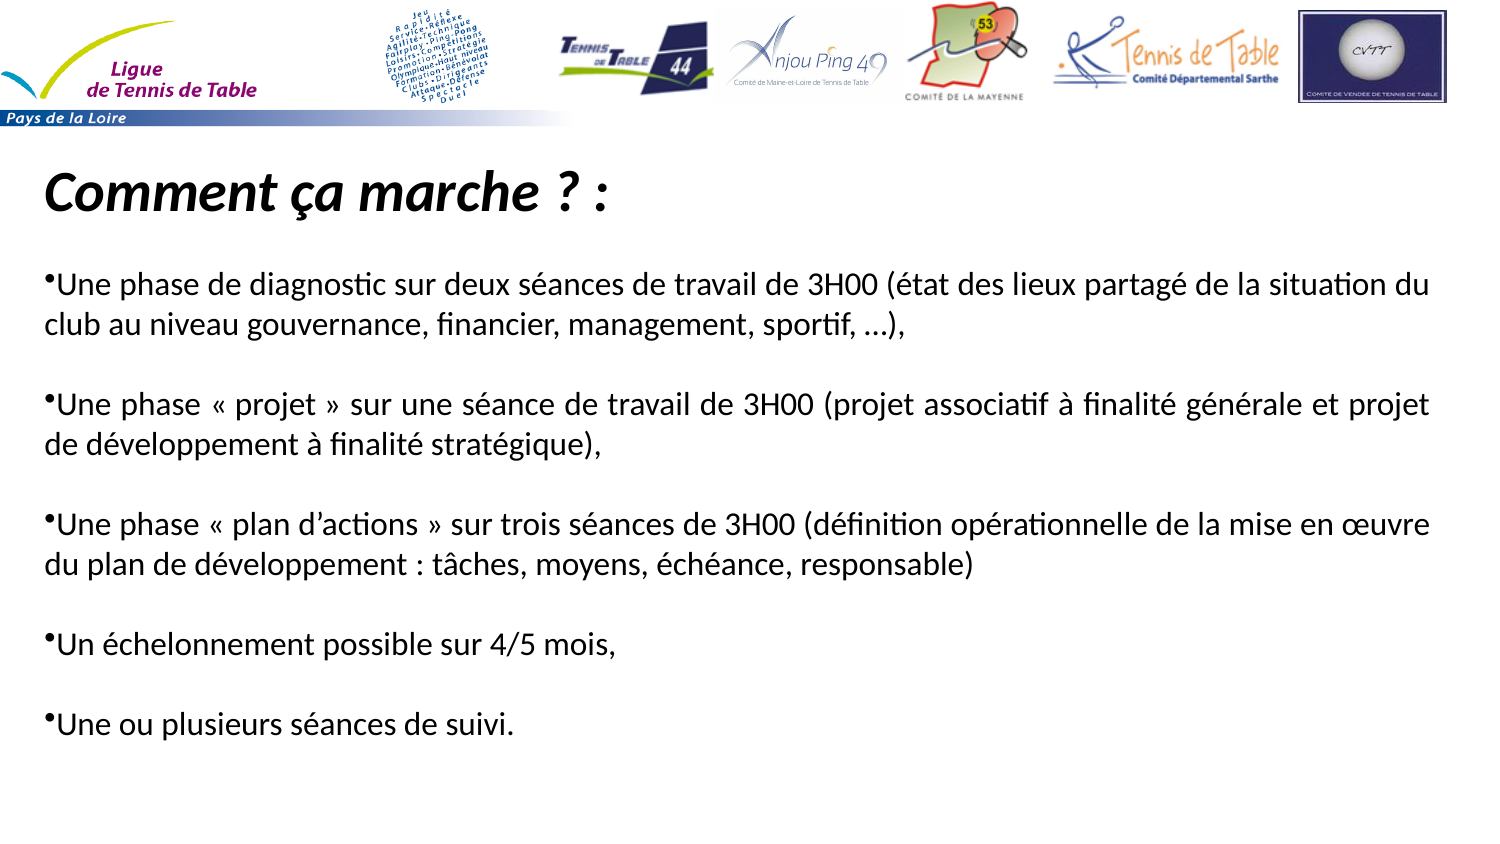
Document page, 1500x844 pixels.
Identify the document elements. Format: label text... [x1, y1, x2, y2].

picture [0, 0, 1030, 127]
text_box Comment ça marche ? : Une phase de diagnostic sur deux séances de travail de 3H00 (état des lieux partagé de la situation du club au niveau gouvernance, financier, management, sportif, …), Une phase « projet » sur une séance de travail de 3H00 (projet associatif à finalité générale et projet de développement à finalité stratégique), Une phase « plan d’actions » sur trois séances de 3H00 (définition opérationnelle de la mise en œuvre du plan de développement : tâches, moyens, échéance, responsable) Un échelonnement possible sur 4/5 mois, Une ou plusieurs séances de suivi. [29, 145, 1447, 749]
picture [1044, 13, 1287, 92]
picture [1298, 10, 1447, 103]
